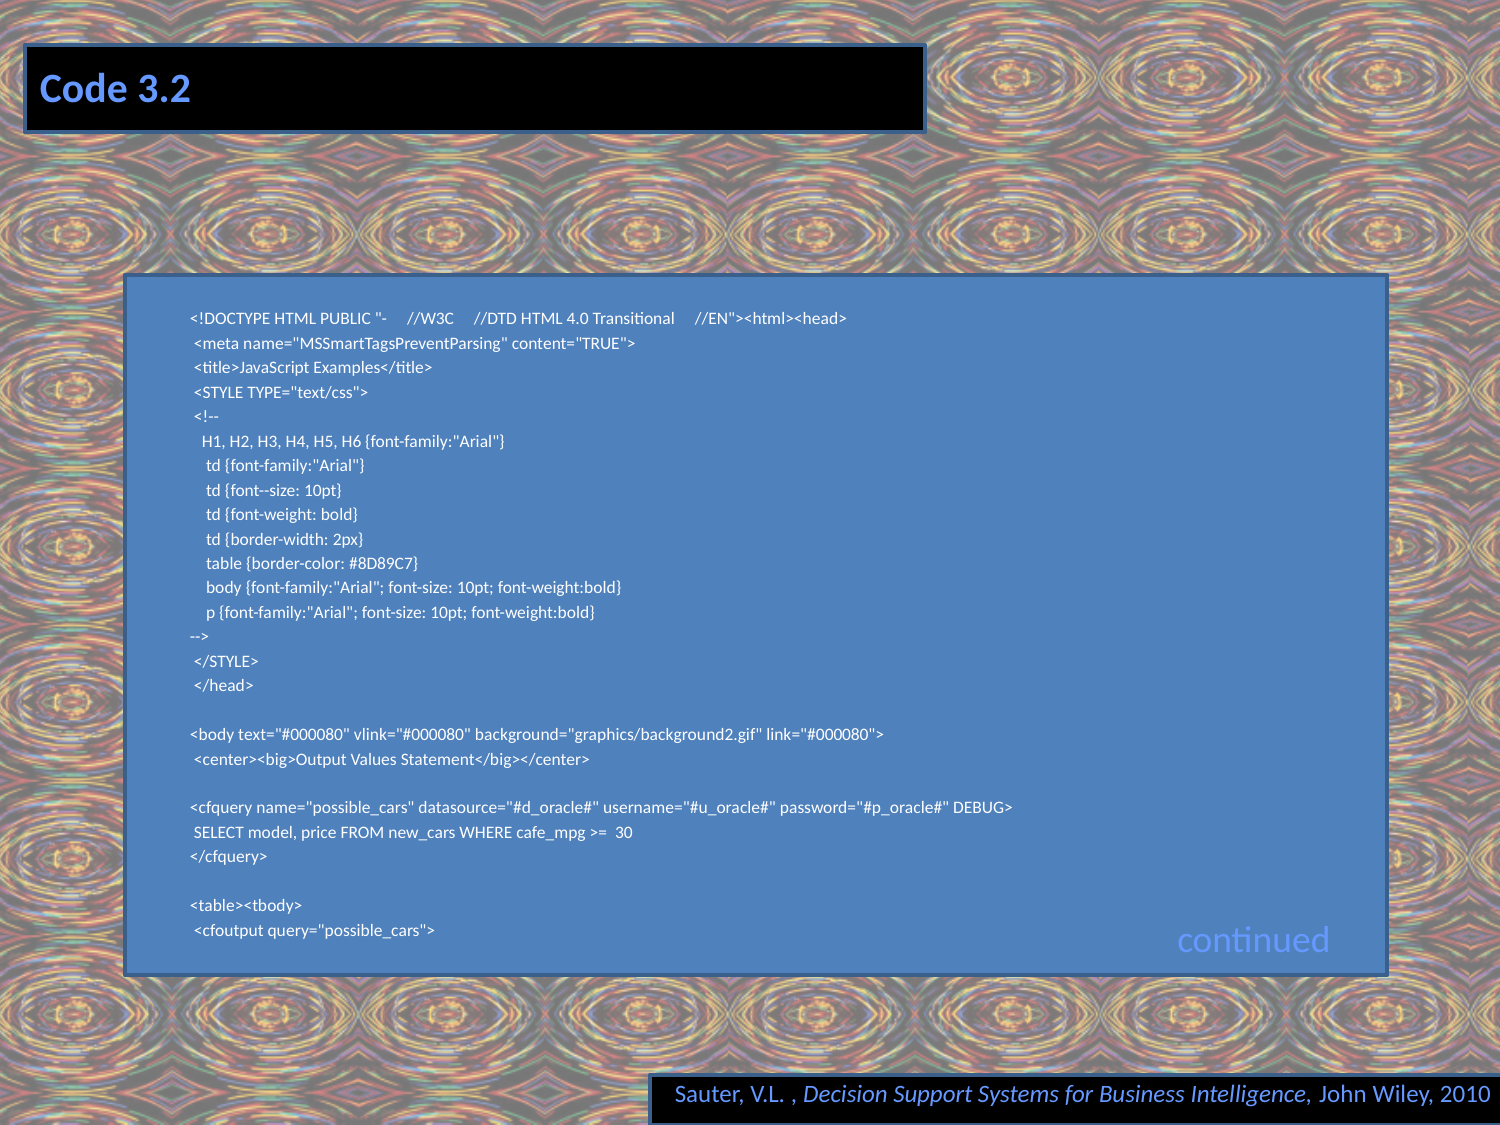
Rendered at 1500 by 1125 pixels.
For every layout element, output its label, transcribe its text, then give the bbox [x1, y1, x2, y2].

text_box continued [1162, 907, 1350, 967]
list <!DOCTYPE HTML PUBLIC "- //W3C //DTD HTML 4.0 Transitional //EN"><html><head> <meta name="MSSmartTagsPreventParsing" content="TRUE"> <title>JavaScript Examples</title> <STYLE TYPE="text/css"> <!-- H1, H2, H3, H4, H5, H6 {font-family:"Arial"} td {font-family:"Arial"} td {font--size: 10pt} td {font-weight: bold} td {border-width: 2px} table {border-color: #8D89C7} body {font-family:"Arial"; font-size: 10pt; font-weight:bold} p {font-family:"Arial"; font-size: 10pt; font-weight:bold} --> </STYLE> </head> <body text="#000080" vlink="#000080" background="graphics/background2.gif" link="#000080"> <center><big>Output Values Statement</big></center> <cfquery name="possible_cars" datasource="#d_oracle#" username="#u_oracle#" password="#p_oracle#" DEBUG> SELECT model, price FROM new_cars WHERE cafe_mpg >= 30 </cfquery> <table><tbody> <cfoutput query="possible_cars"> [174, 299, 1325, 950]
title Code 3.2 [24, 24, 925, 118]
picture [0, 0, 1500, 1125]
